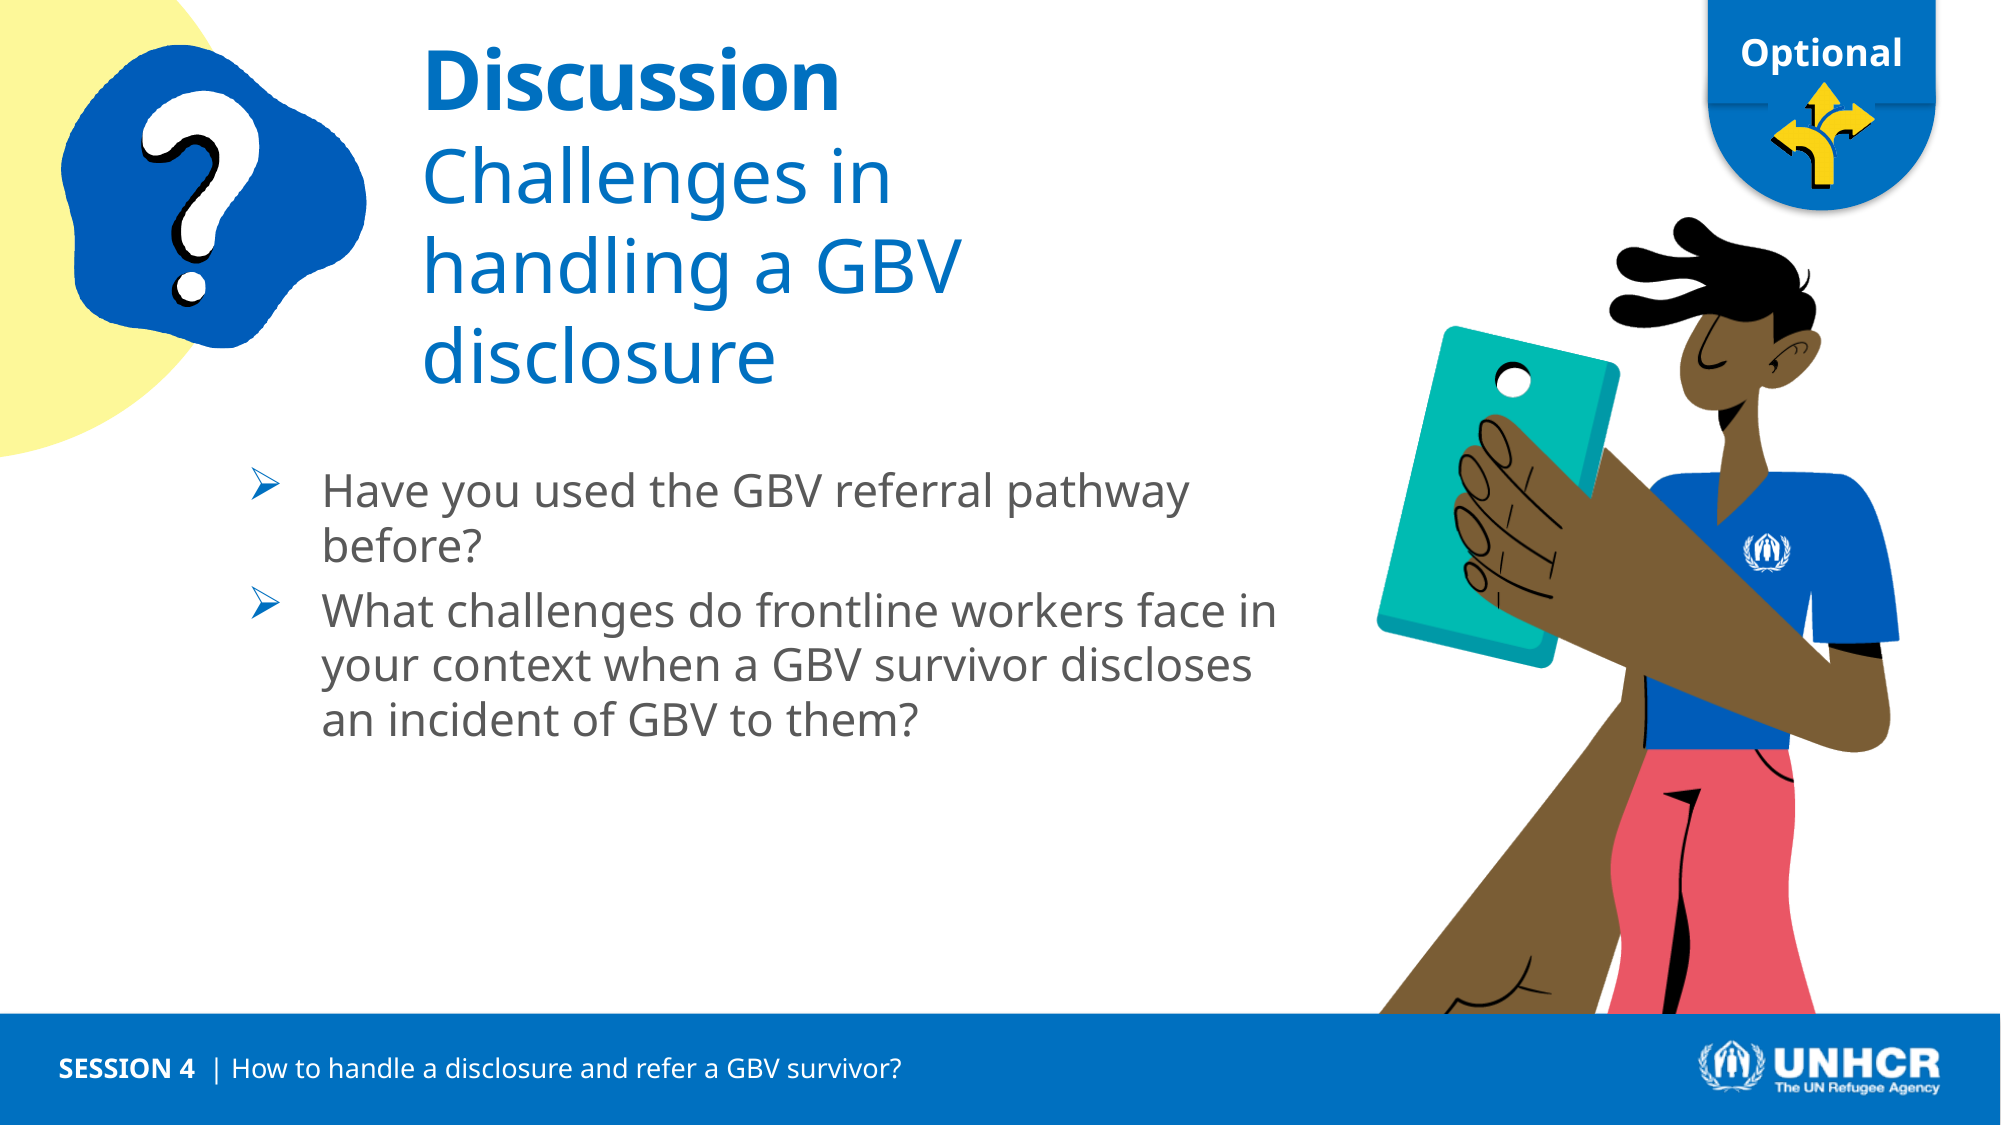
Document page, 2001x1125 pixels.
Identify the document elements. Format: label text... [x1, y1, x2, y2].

text_box Discussion Challenges in handling a GBV disclosure [405, 296, 1223, 408]
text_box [1707, 0, 1936, 211]
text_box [0, 0, 380, 461]
picture [1358, 210, 1973, 1125]
text_box Have you used the GBV referral pathway before? What challenges do frontline workers face in your context when a GBV survivor discloses an incident of GBV to them? [232, 454, 1318, 957]
